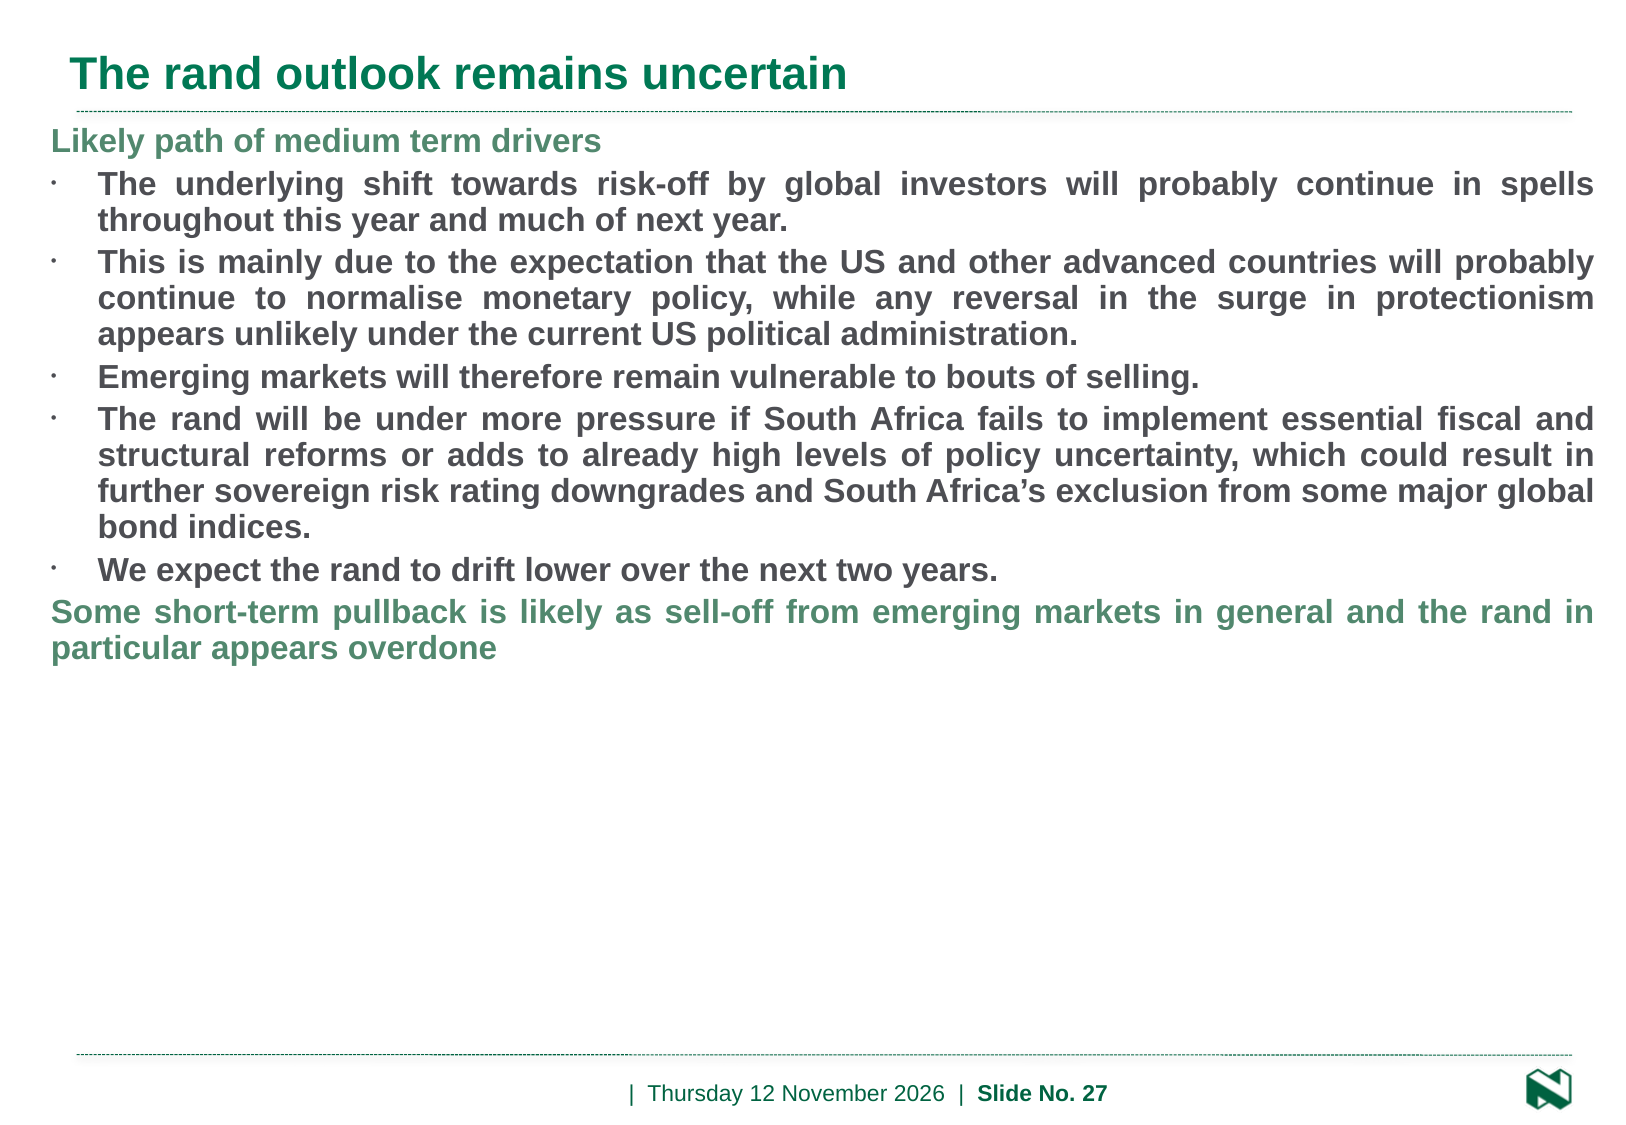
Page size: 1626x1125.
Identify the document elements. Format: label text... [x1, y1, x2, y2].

picture [1522, 1064, 1576, 1114]
list Likely path of medium term drivers The underlying shift towards risk-off by global investors will probably continue in spells throughout this year and much of next year. This is mainly due to the expectation that the US and other advanced countries will probably continue to normalise monetary policy, while any reversal in the surge in protectionism appears unlikely under the current US political administration. Emerging markets will therefore remain vulnerable to bouts of selling. The rand will be under more pressure if South Africa fails to implement essential fiscal and structural reforms or adds to already high levels of policy uncertainty, which could result in further sovereign risk rating downgrades and South Africa’s exclusion from some major global bond indices. We expect the rand to drift lower over the next two years. Some short-term pullback is likely as sell-off from emerging markets in general and the rand in particular appears overdone [33, 115, 1615, 1030]
title The rand outlook remains uncertain [51, 4, 1548, 107]
